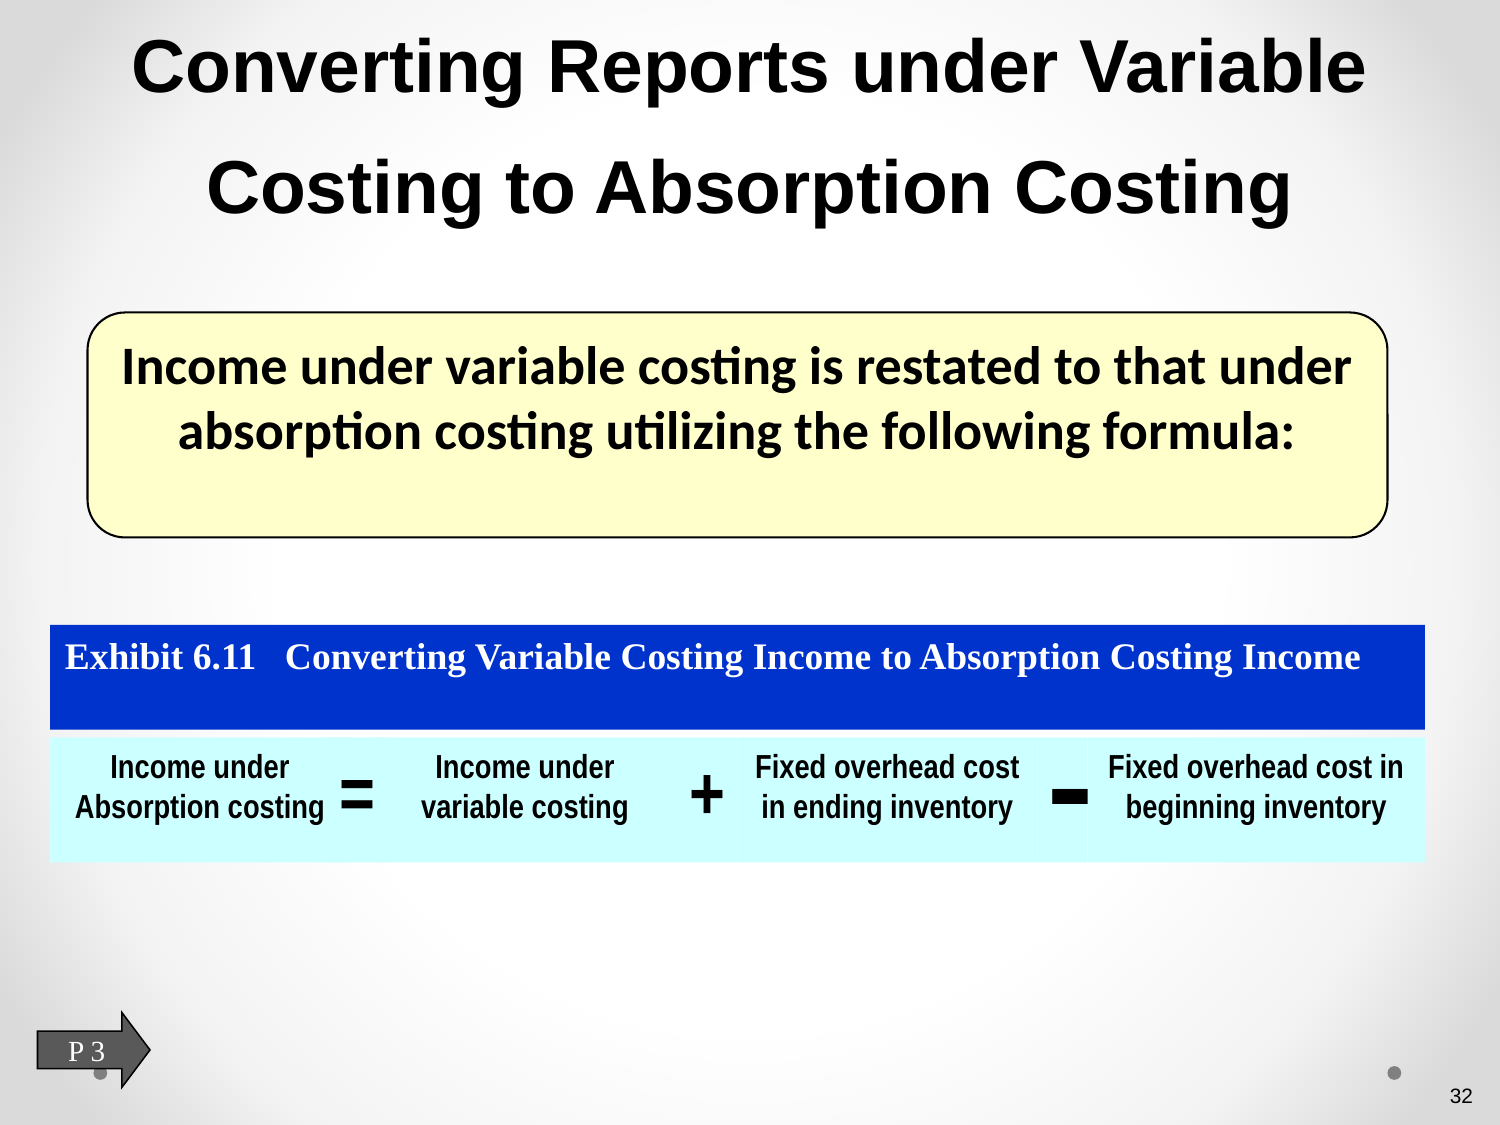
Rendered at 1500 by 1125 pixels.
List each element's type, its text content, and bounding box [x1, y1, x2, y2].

picture [0, 357, 1500, 1125]
picture [0, 0, 1500, 125]
text_box Fixed overhead cost in beginning inventory [1087, 737, 1425, 863]
text_box 32 [1399, 1074, 1488, 1113]
text_box Fixed overhead cost in ending inventory [737, 737, 1037, 863]
text_box Income under variable costing [374, 737, 674, 863]
text_box ▬ [1037, 737, 1087, 863]
text_box Exhibit 6.11 Converting Variable Costing Income to Absorption Costing Income [50, 624, 1425, 730]
text_box = [324, 737, 374, 863]
text_box + [674, 737, 737, 863]
text_box P 3 [37, 1012, 151, 1088]
text_box Income under Absorption costing [49, 737, 324, 863]
text_box Income under variable costing is restated to that under absorption costing utilizing the following formula: [87, 312, 1388, 538]
title Converting Reports under Variable Costing to Absorption Costing [0, 125, 1500, 357]
